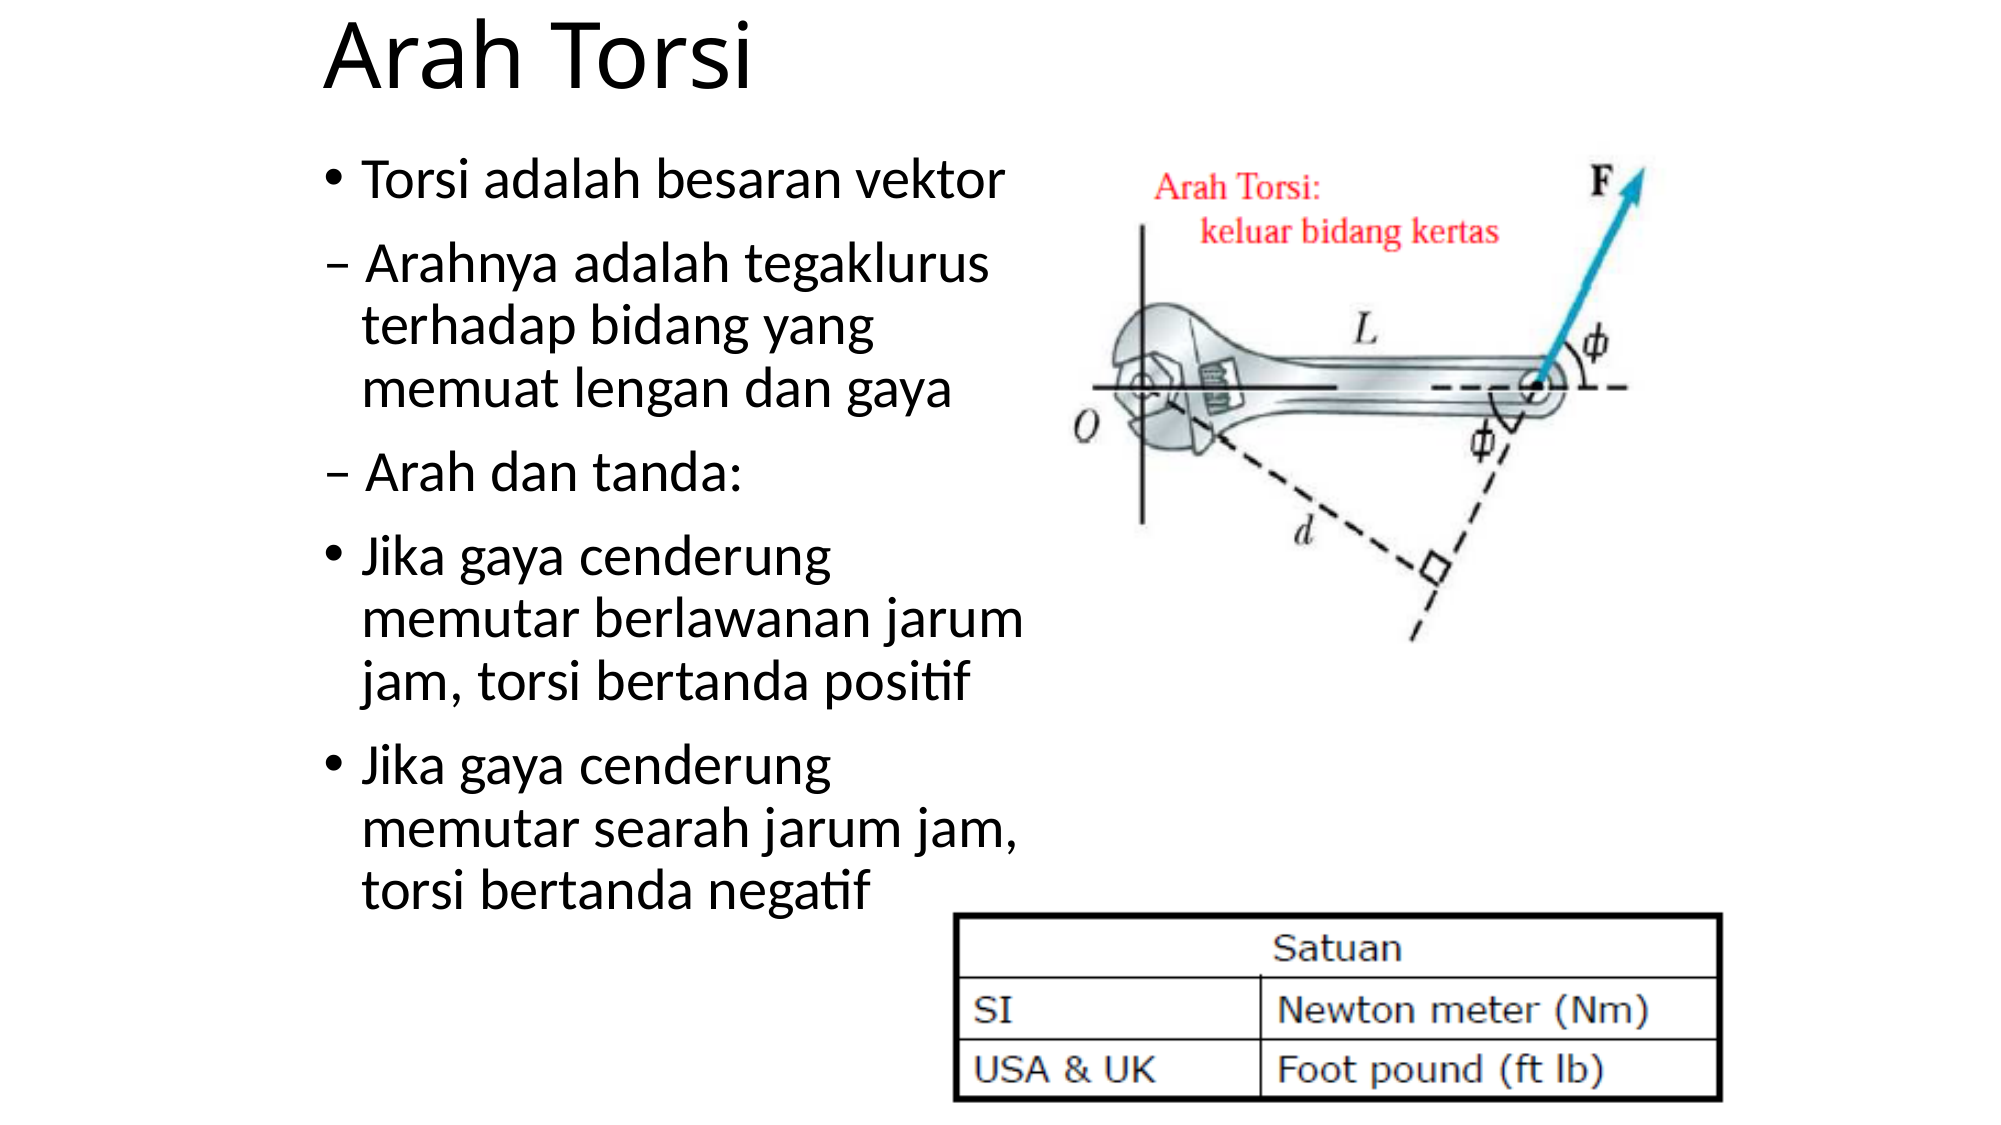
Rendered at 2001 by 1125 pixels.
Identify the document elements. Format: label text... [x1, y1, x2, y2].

picture [1058, 70, 1759, 692]
title Arah Torsi [308, 0, 1007, 140]
picture [936, 902, 1751, 1125]
list Torsi adalah besaran vektor – Arahnya adalah tegaklurus terhadap bidang yang memuat lengan dan gaya – Arah dan tanda: Jika gaya cenderung memutar berlawanan jarum jam, torsi bertanda positif Jika gaya cenderung memutar searah jarum jam, torsi bertanda negatif [308, 140, 1047, 985]
